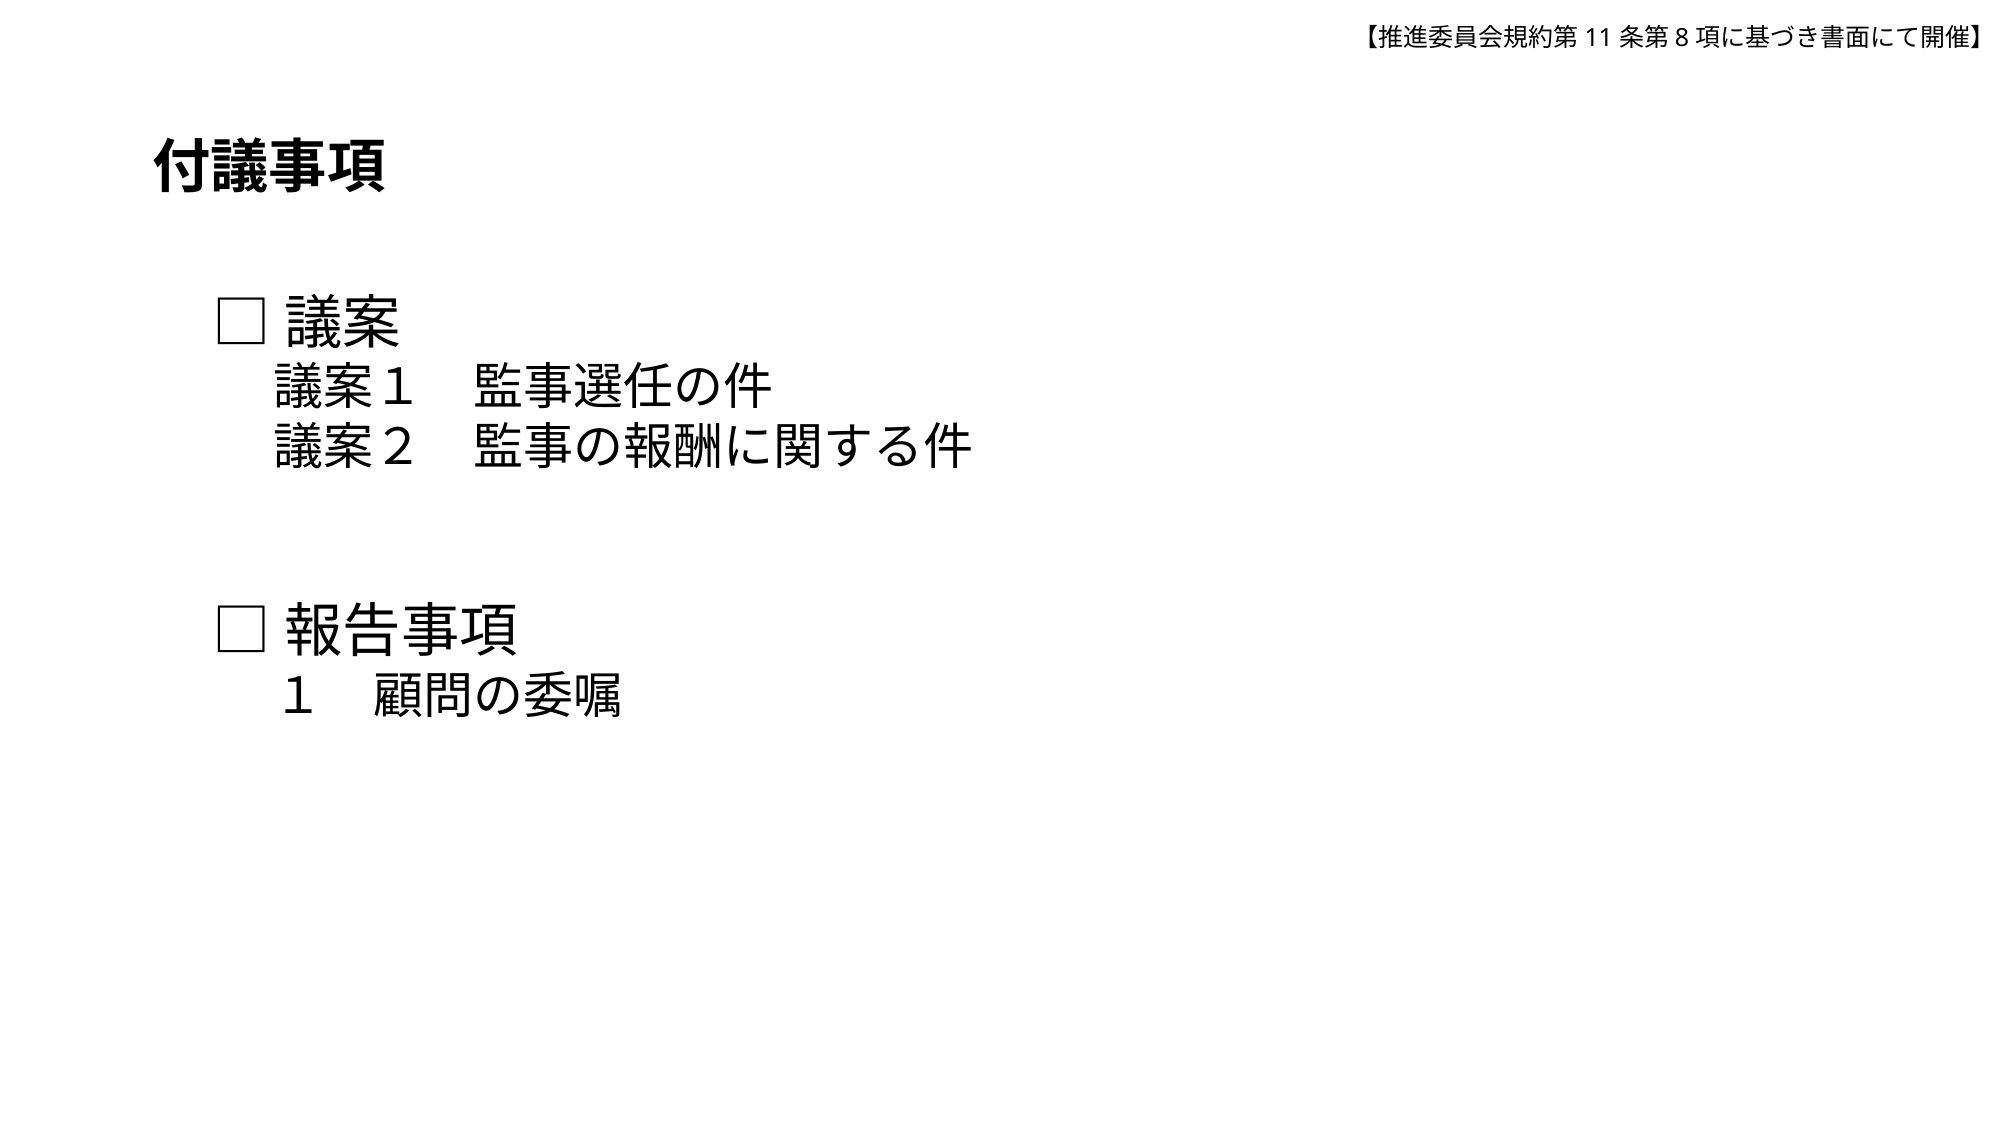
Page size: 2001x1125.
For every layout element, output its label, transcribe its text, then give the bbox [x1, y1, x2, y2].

text_box □議案 議案１ 監事選任の件 議案２ 監事の報酬に関する件 [197, 277, 1896, 543]
text_box □報告事項 １ 顧問の委嘱 [197, 585, 1896, 791]
text_box 【推進委員会規約第11条第8項に基づき書面にて開催】 [1338, 14, 2000, 60]
title 付議事項 [137, 59, 1863, 278]
